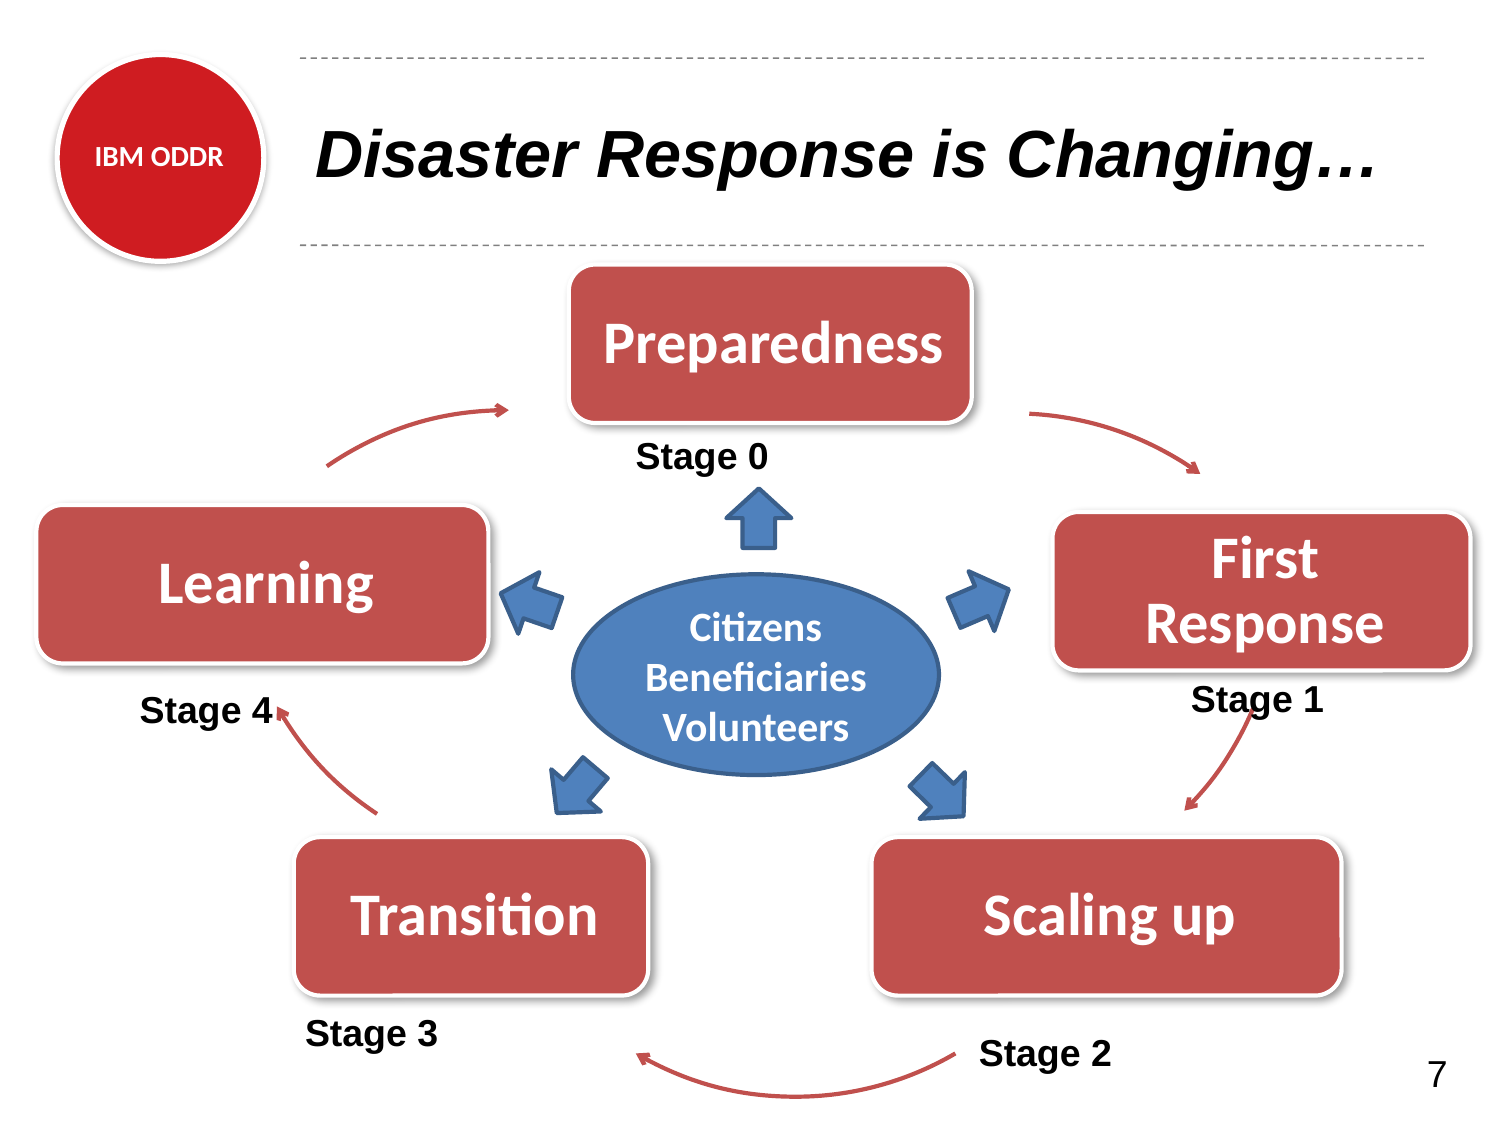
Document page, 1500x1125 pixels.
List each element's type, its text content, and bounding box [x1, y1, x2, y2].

text_box 7 [1112, 1042, 1463, 1103]
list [30, 263, 1494, 1007]
title Disaster Response is Changing… [299, 57, 1426, 246]
text_box Stage 2 [963, 1021, 1127, 1082]
text_box Stage 3 [290, 1016, 454, 1062]
